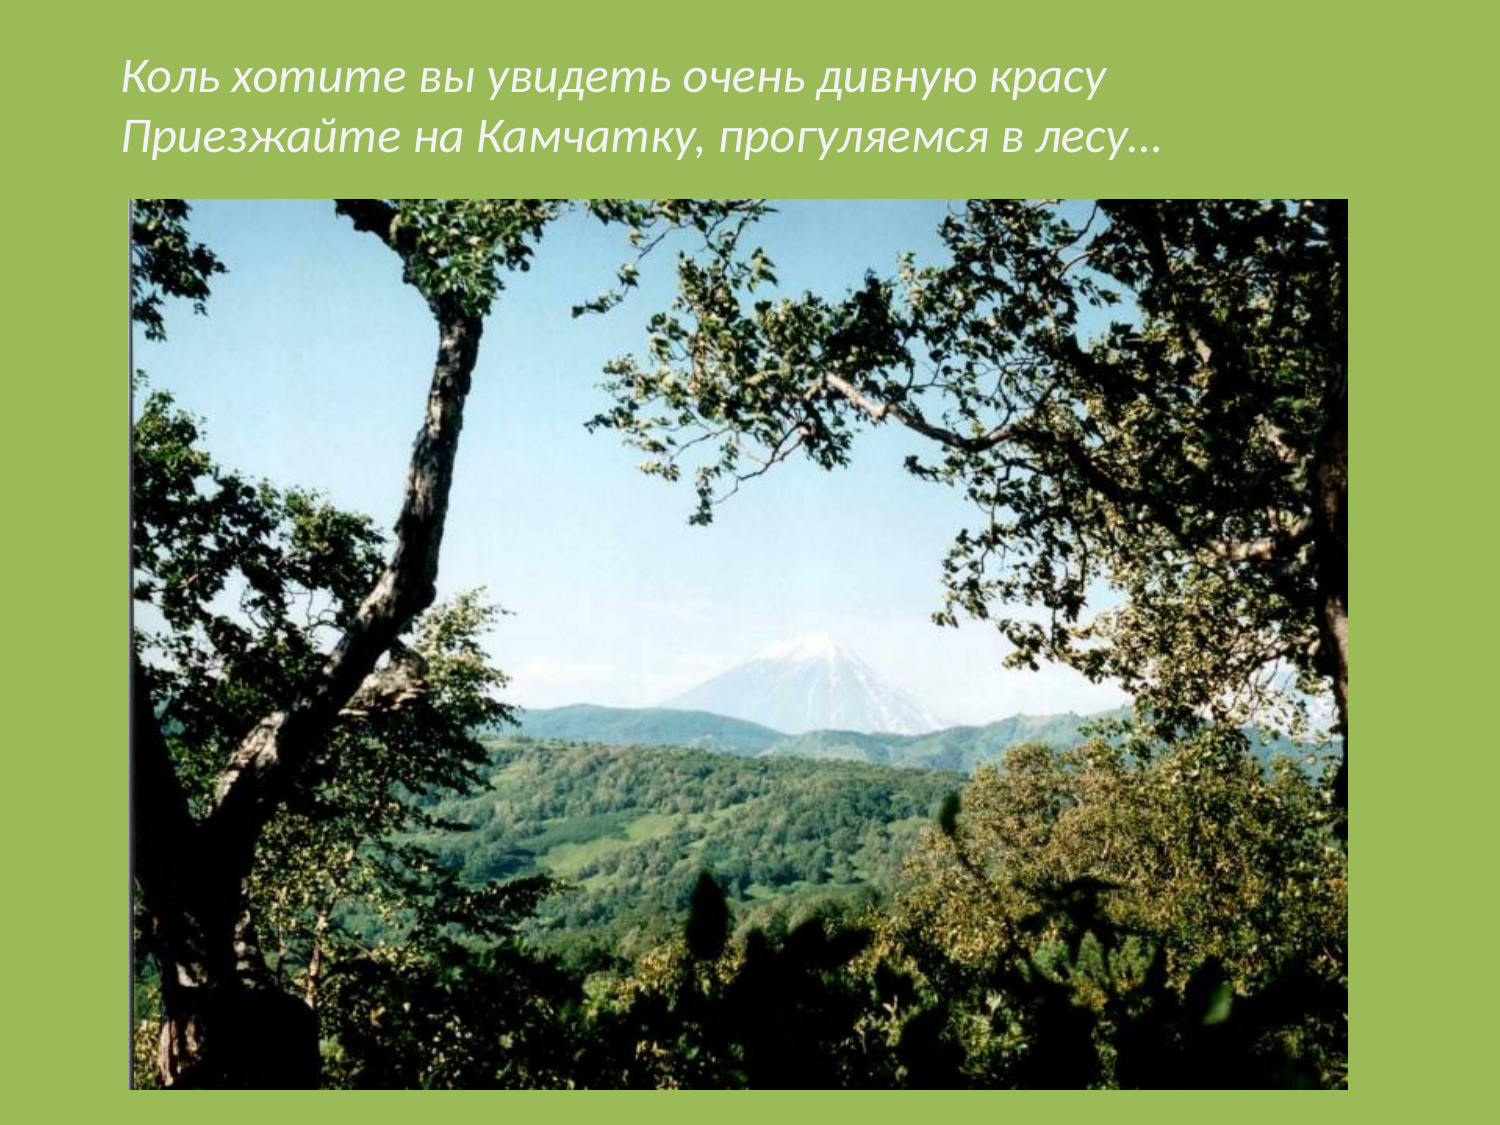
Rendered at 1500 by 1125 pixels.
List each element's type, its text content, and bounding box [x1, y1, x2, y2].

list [128, 198, 1348, 1091]
text_box Коль хотите вы увидеть очень дивную красу Приезжайте на Камчатку, прогуляемся в лесу… [105, 35, 1254, 170]
